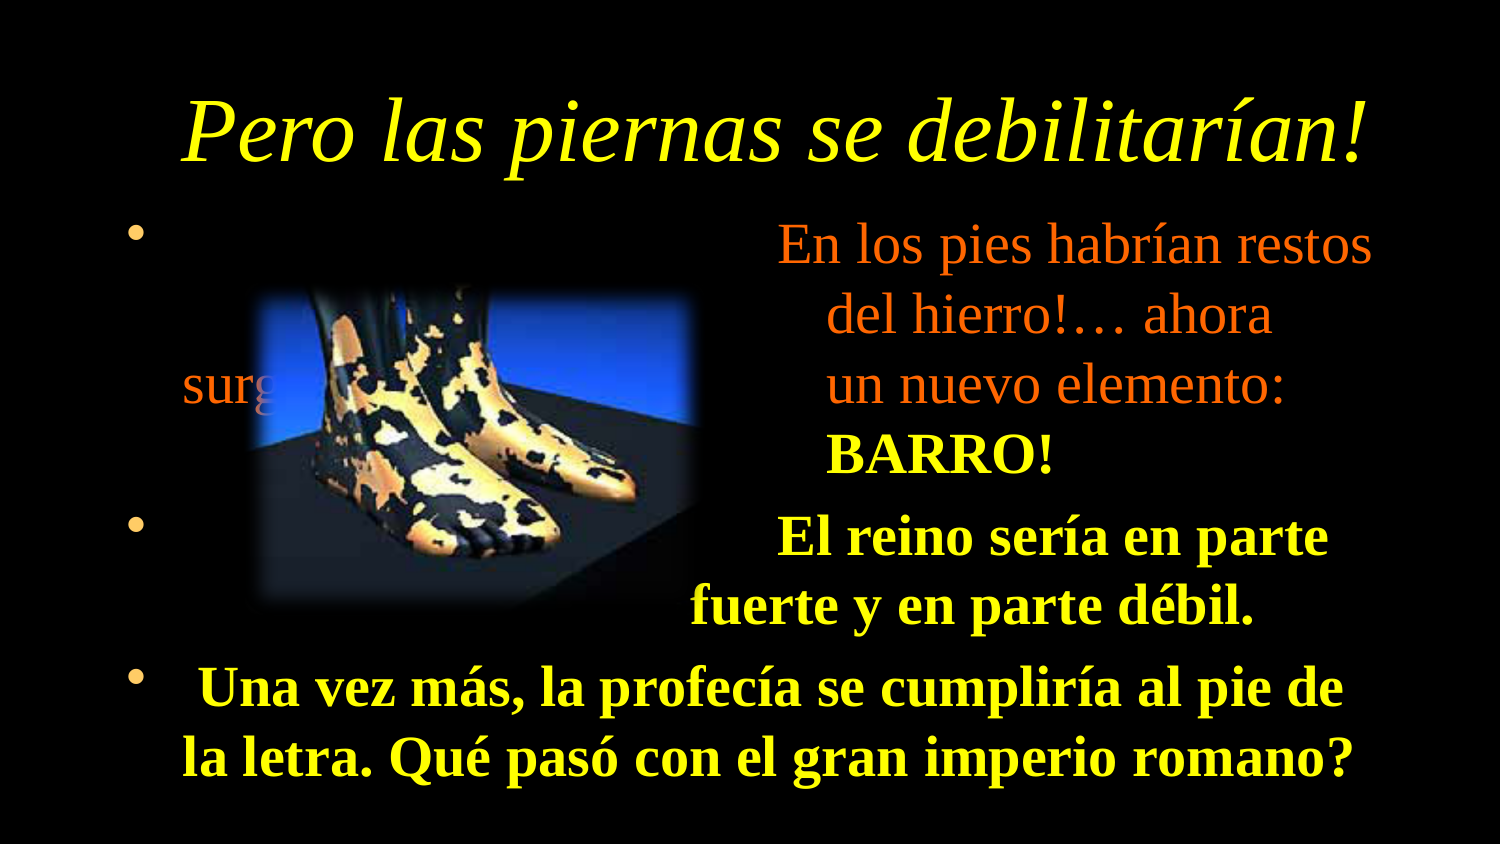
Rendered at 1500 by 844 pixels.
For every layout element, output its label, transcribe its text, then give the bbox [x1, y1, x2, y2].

picture [241, 279, 707, 617]
title Pero las piernas se debilitarían! [112, 46, 1388, 188]
list En los pies habrían restos del hierro!… ahora surgía un nuevo elemento: BARRO! El reino sería en parte fuerte y en parte débil. Una vez más, la profecía se cumpliría al pie de la letra. Qué pasó con el gran imperio romano? [111, 197, 1412, 704]
